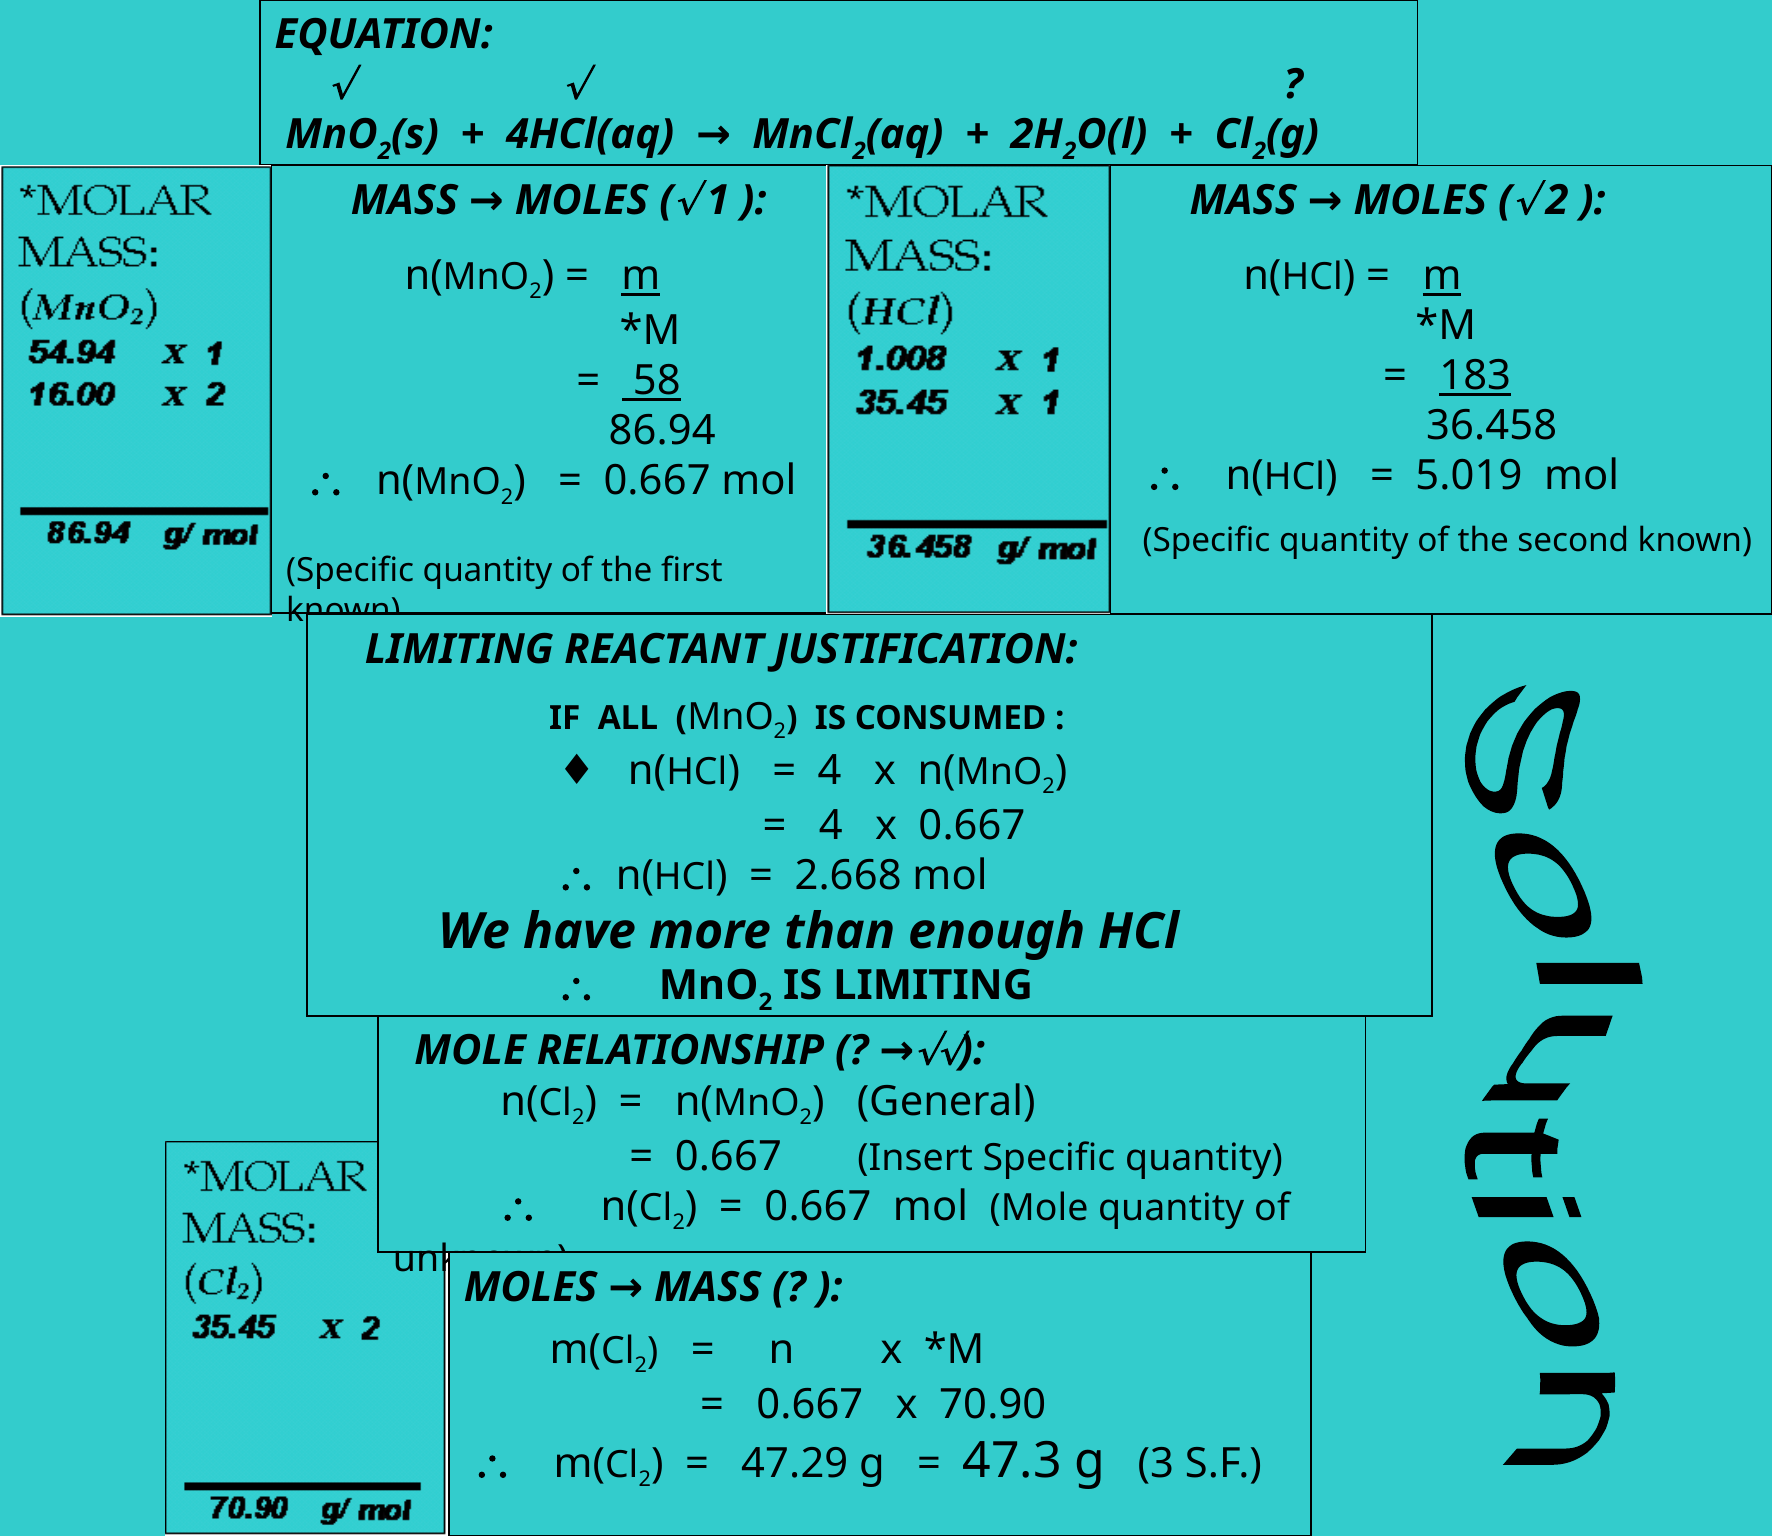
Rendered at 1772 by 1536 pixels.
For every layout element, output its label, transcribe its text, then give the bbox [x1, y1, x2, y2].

text_box LIMITING REACTANT JUSTIFICATION: IF ALL (MnO2) IS CONSUMED : ♦ n(HCl) = 4 x n(MnO2) = 4 x 0.667  n(HCl) = 2.668 mol We have more than enough HCl  MnO2 IS LIMITING [306, 614, 1432, 1016]
text_box MOLE RELATIONSHIP (? →): n(Cl2) = n(MnO2) (General) = 0.667 (Insert Specific quantity)  n(Cl2) = 0.667 mol (Mole quantity of unknown) [378, 1015, 1366, 1252]
picture [165, 1141, 450, 1536]
picture [0, 165, 272, 618]
text_box MOLES → MASS (? ): m(Cl2) = n x *M = 0.667 x 70.90  m(Cl2) = 47.29 g = 47.3 g (3 S.F.) [454, 1252, 1312, 1536]
text_box MASS → MOLES ( 1 ): n(MnO2) = m *M = 58 86.94  n(MnO2) = 0.667 mol (Specific quantity of the first known) [273, 165, 824, 614]
text_box MASS → MOLES ( 2 ): n(HCl) = m *M = 183 36.458  n(HCl) = 5.019 mol (Specific quantity of the second known) [1112, 165, 1772, 615]
text_box EQUATION:   ? MnO2(s) + 4HCl(aq) → MnCl2(aq) + 2H2O(l) + Cl2(g) [259, 0, 1418, 165]
picture [826, 165, 1111, 615]
